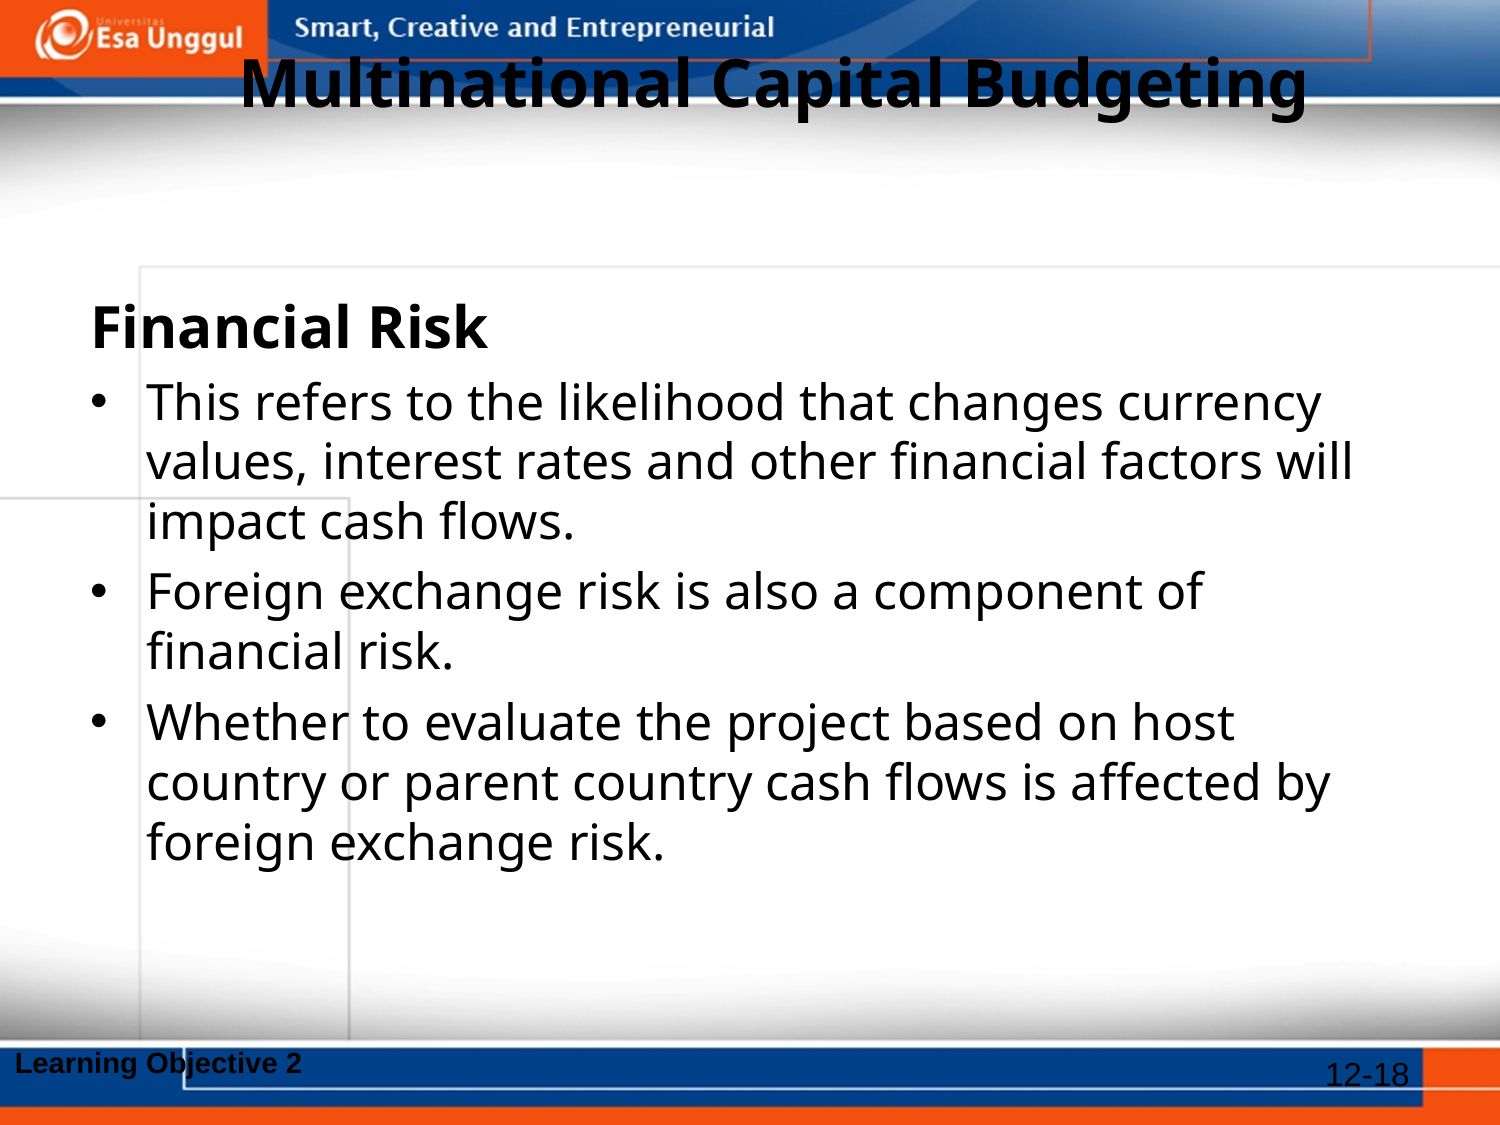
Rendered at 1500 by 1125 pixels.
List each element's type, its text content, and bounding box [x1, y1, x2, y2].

text_box Learning Objective 2 [0, 1037, 513, 1088]
title Multinational Capital Budgeting [99, 0, 1450, 163]
list Financial Risk This refers to the likelihood that changes currency values, interest rates and other financial factors will impact cash flows. Foreign exchange risk is also a component of financial risk. Whether to evaluate the project based on host country or parent country cash flows is affected by foreign exchange risk. [75, 282, 1425, 1025]
slide_number 12-18 [1250, 1042, 1425, 1103]
picture [0, 0, 1500, 1125]
